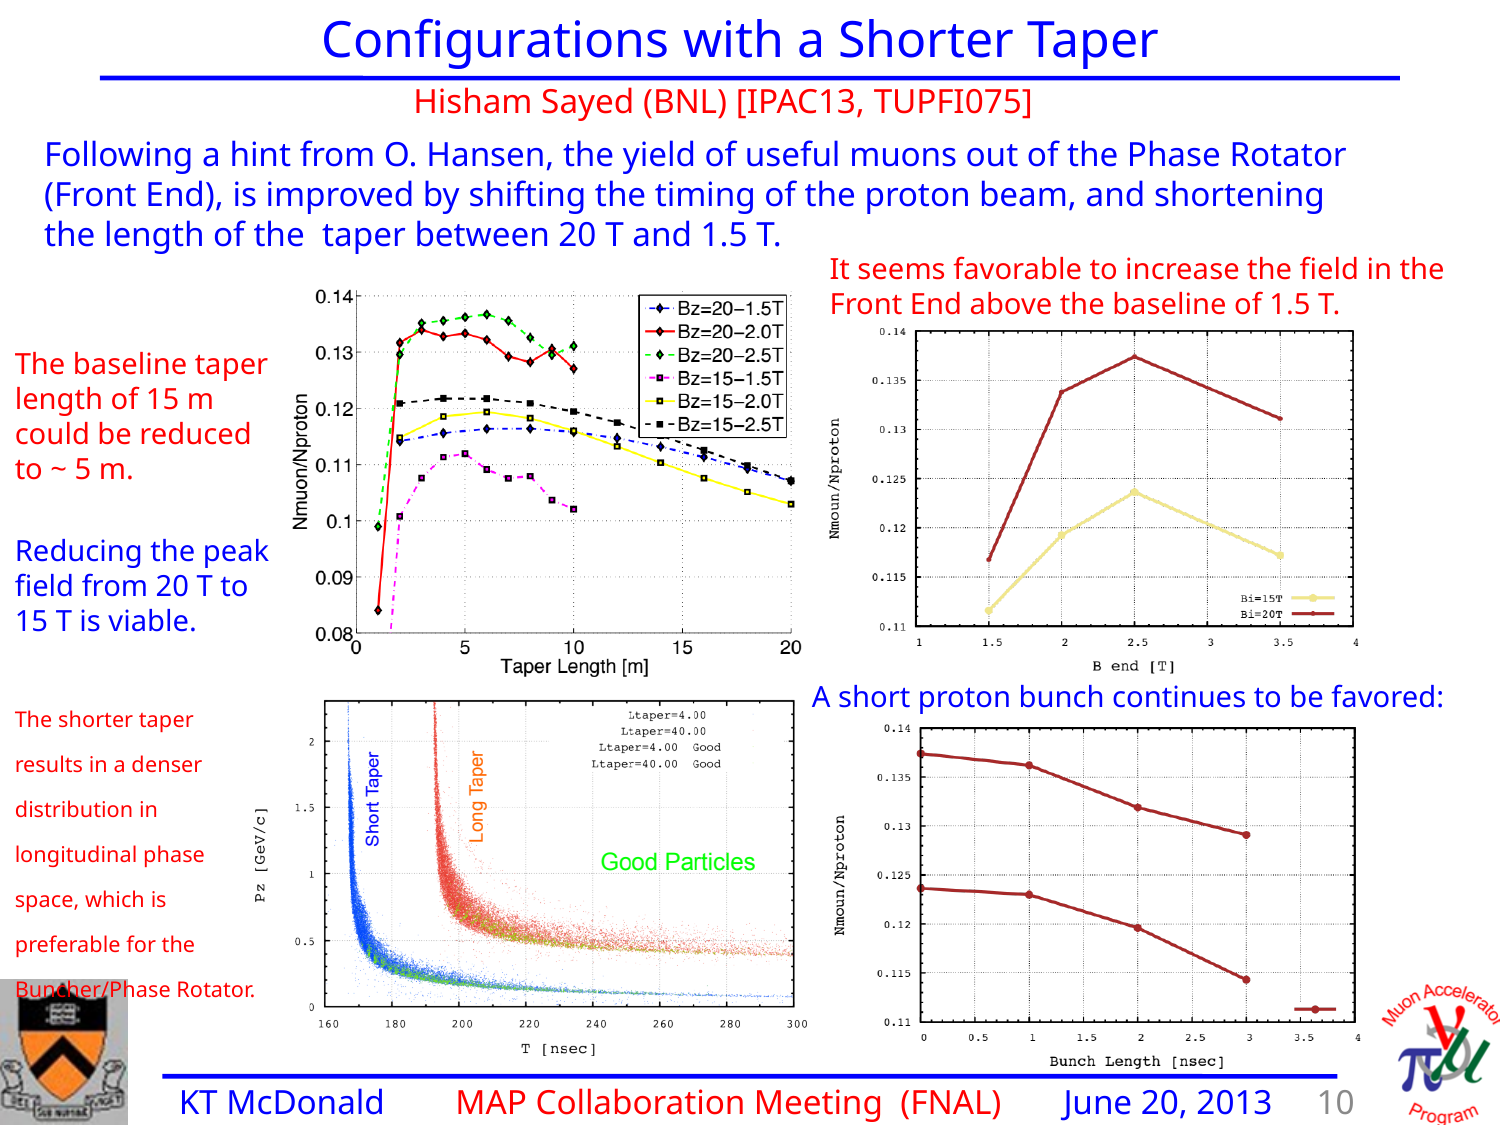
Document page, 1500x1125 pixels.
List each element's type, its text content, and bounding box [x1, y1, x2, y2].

text_box Hisham Sayed (BNL) [IPAC13, TUPFI075] [398, 72, 1122, 125]
picture [820, 323, 1380, 675]
picture [826, 716, 1500, 1125]
text_box A short proton bunch continues to be favored: [807, 671, 1471, 721]
text_box It seems favorable to increase the field in the Front End above the baseline of 1.5 T. [814, 243, 1471, 329]
text_box The baseline taper length of 15 m could be reduced to ~ 5 m. Reducing the peak field from 20 T to 15 T is viable. [0, 337, 281, 645]
text_box Following a hint from O. Hansen, the yield of useful muons out of the Phase Rotator (Front End), is improved by shifting the timing of the proton beam, and shortening the length of the taper between 20 T and 1.5 T. [29, 125, 1382, 260]
picture [0, 1024, 128, 1125]
picture [245, 686, 822, 1056]
text_box Configurations with a Shorter Taper [306, 0, 1334, 75]
text_box The shorter taper results in a denser distribution in longitudinal phase space, which is preferable for the Buncher/Phase Rotator. [0, 693, 240, 1024]
picture [286, 272, 804, 678]
